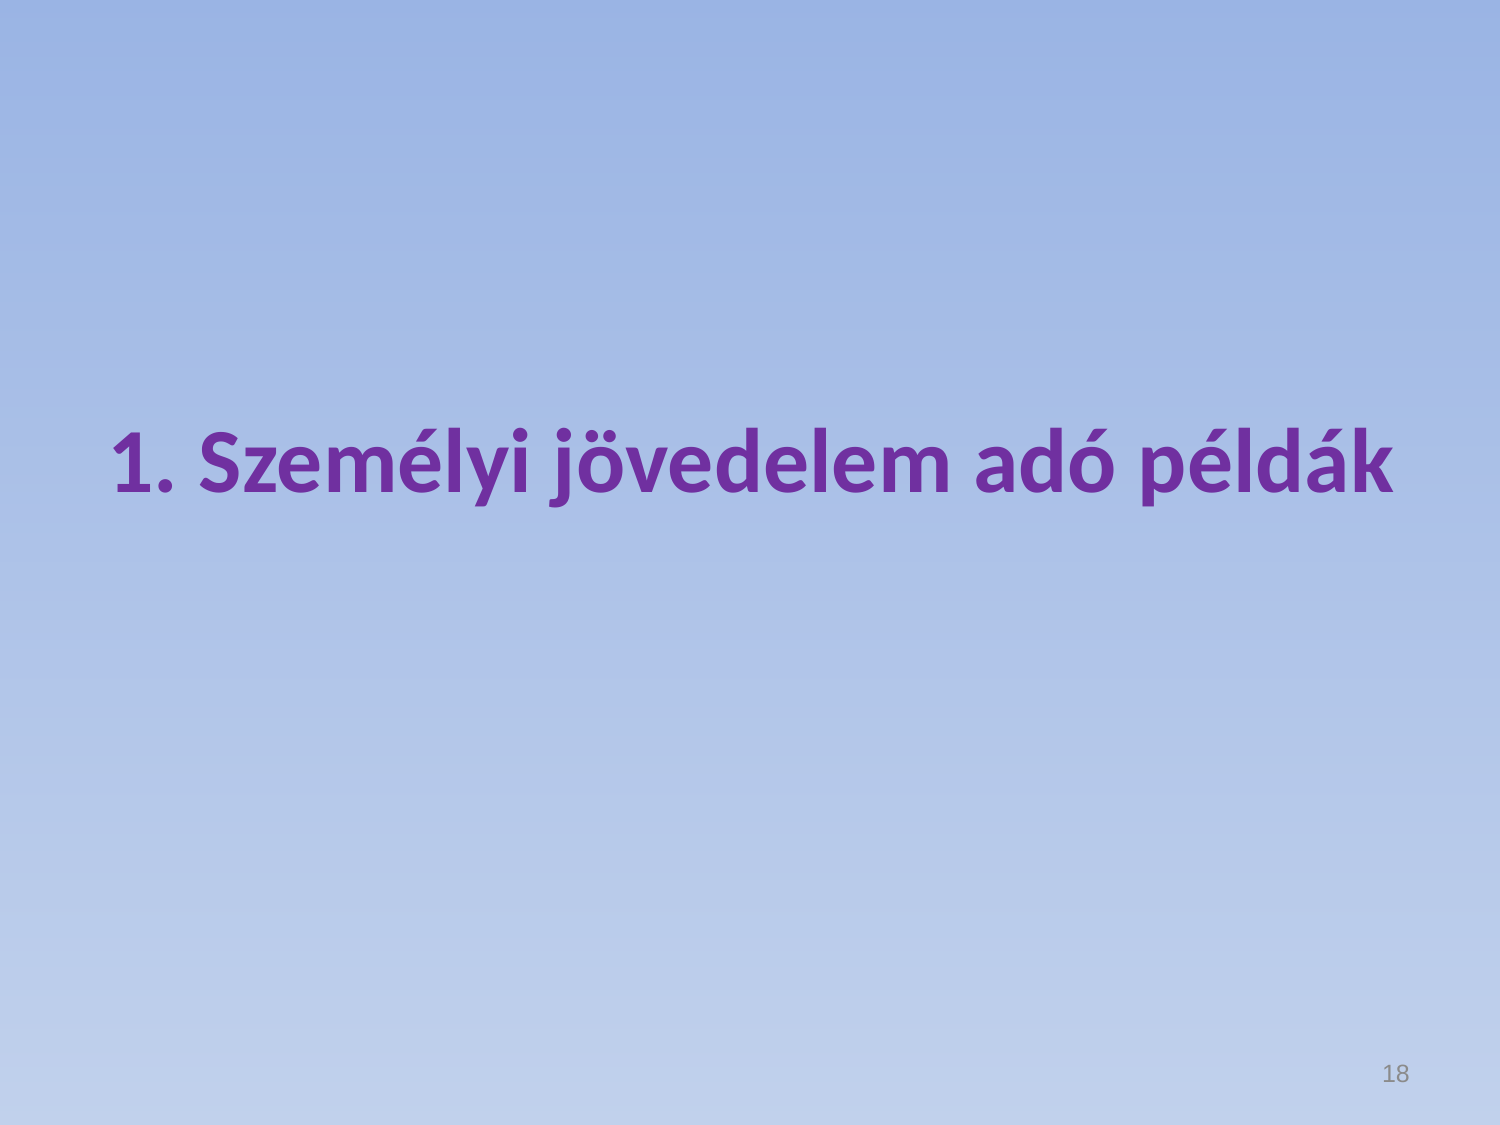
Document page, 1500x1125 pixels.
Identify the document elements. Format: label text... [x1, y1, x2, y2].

slide_number 18 [1074, 1042, 1425, 1103]
title 1. Személyi jövedelem adó példák [76, 361, 1427, 550]
